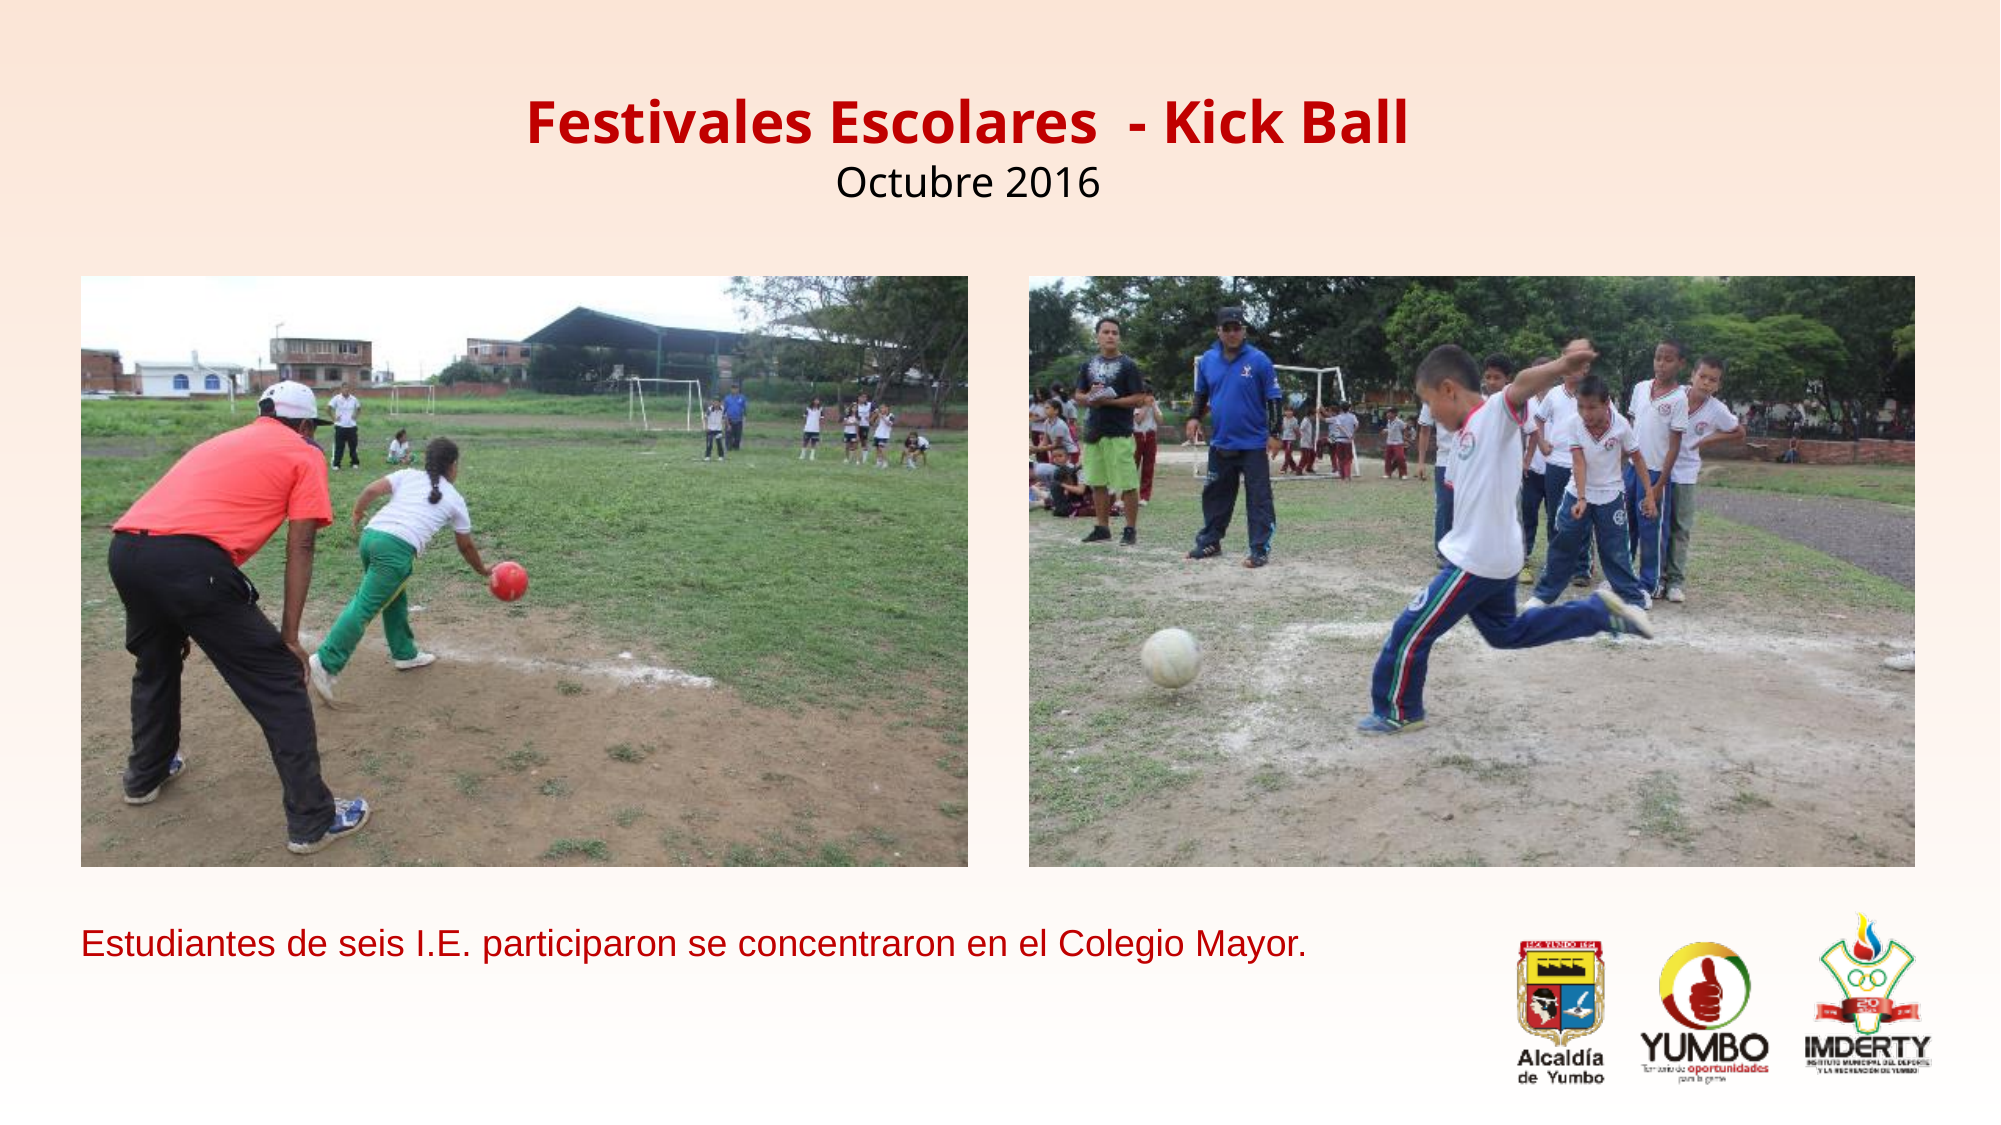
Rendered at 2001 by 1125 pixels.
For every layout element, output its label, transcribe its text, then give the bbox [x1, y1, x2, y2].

text_box Estudiantes de seis I.E. participaron se concentraron en el Colegio Mayor. [65, 911, 1456, 972]
picture [81, 276, 968, 867]
picture [1804, 911, 1933, 1075]
text_box Festivales Escolares - Kick Ball Octubre 2016 [293, 78, 1644, 213]
picture [1478, 929, 1781, 1099]
picture [1029, 276, 1915, 867]
